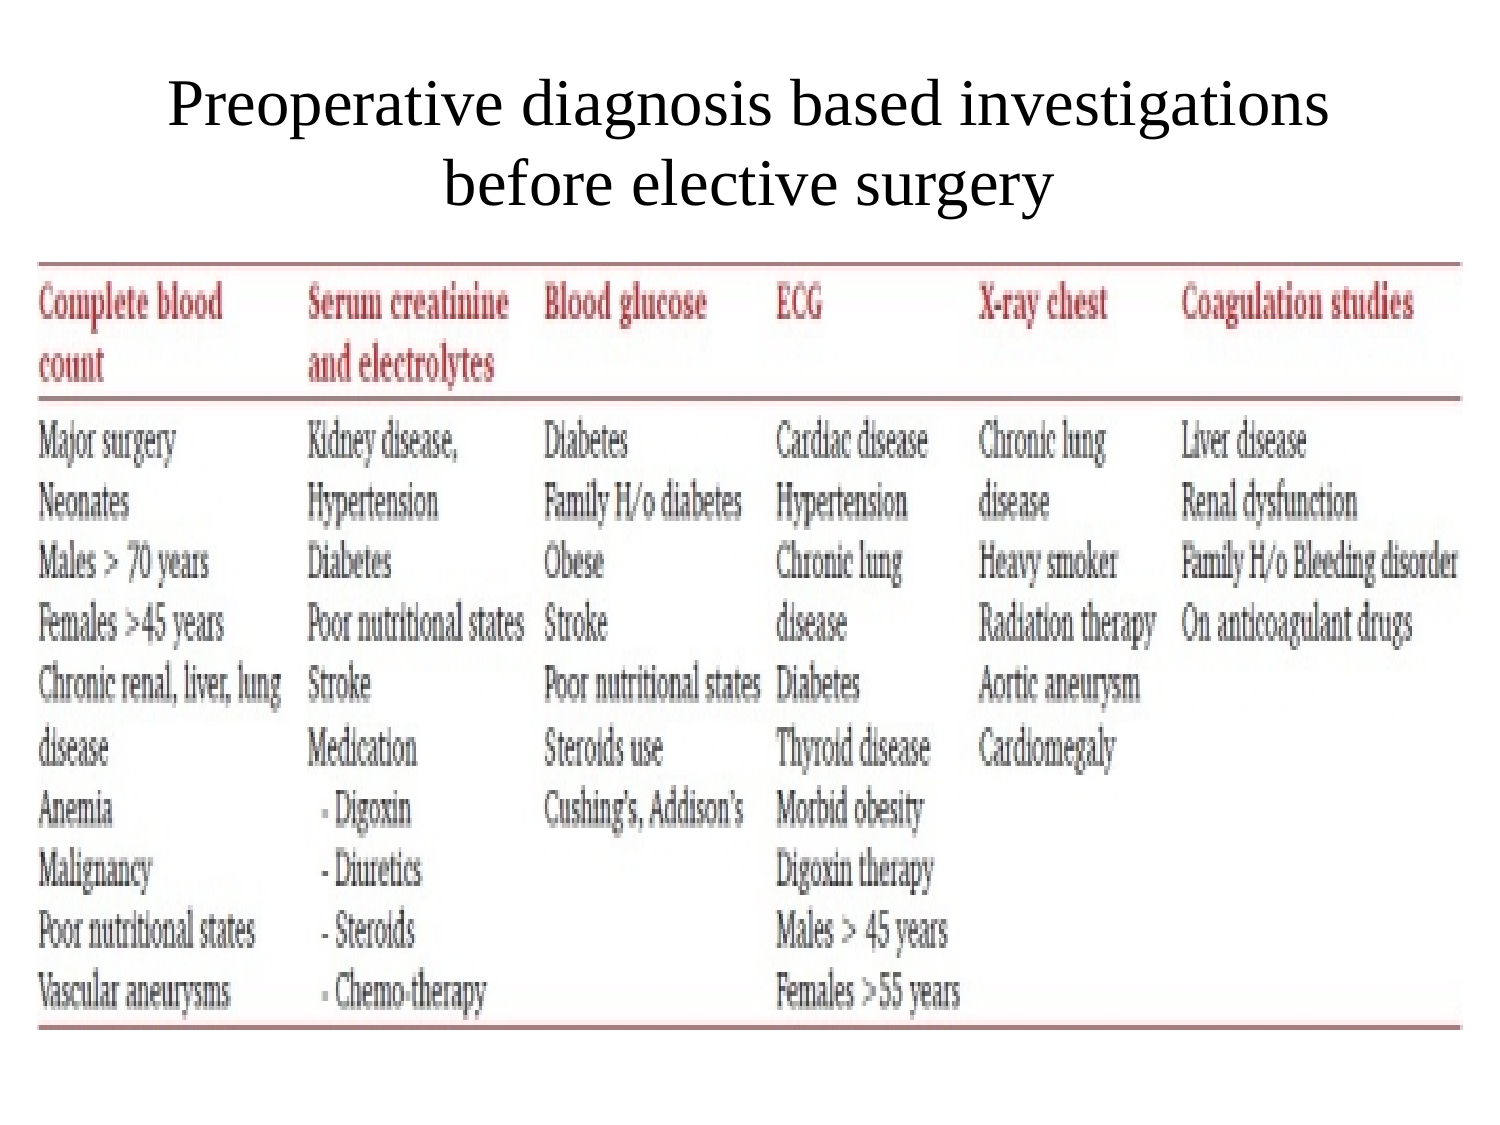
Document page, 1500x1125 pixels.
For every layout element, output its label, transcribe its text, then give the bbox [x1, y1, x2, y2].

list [37, 262, 1463, 1031]
title Preoperative diagnosis based investigations before elective surgery [75, 45, 1425, 233]
